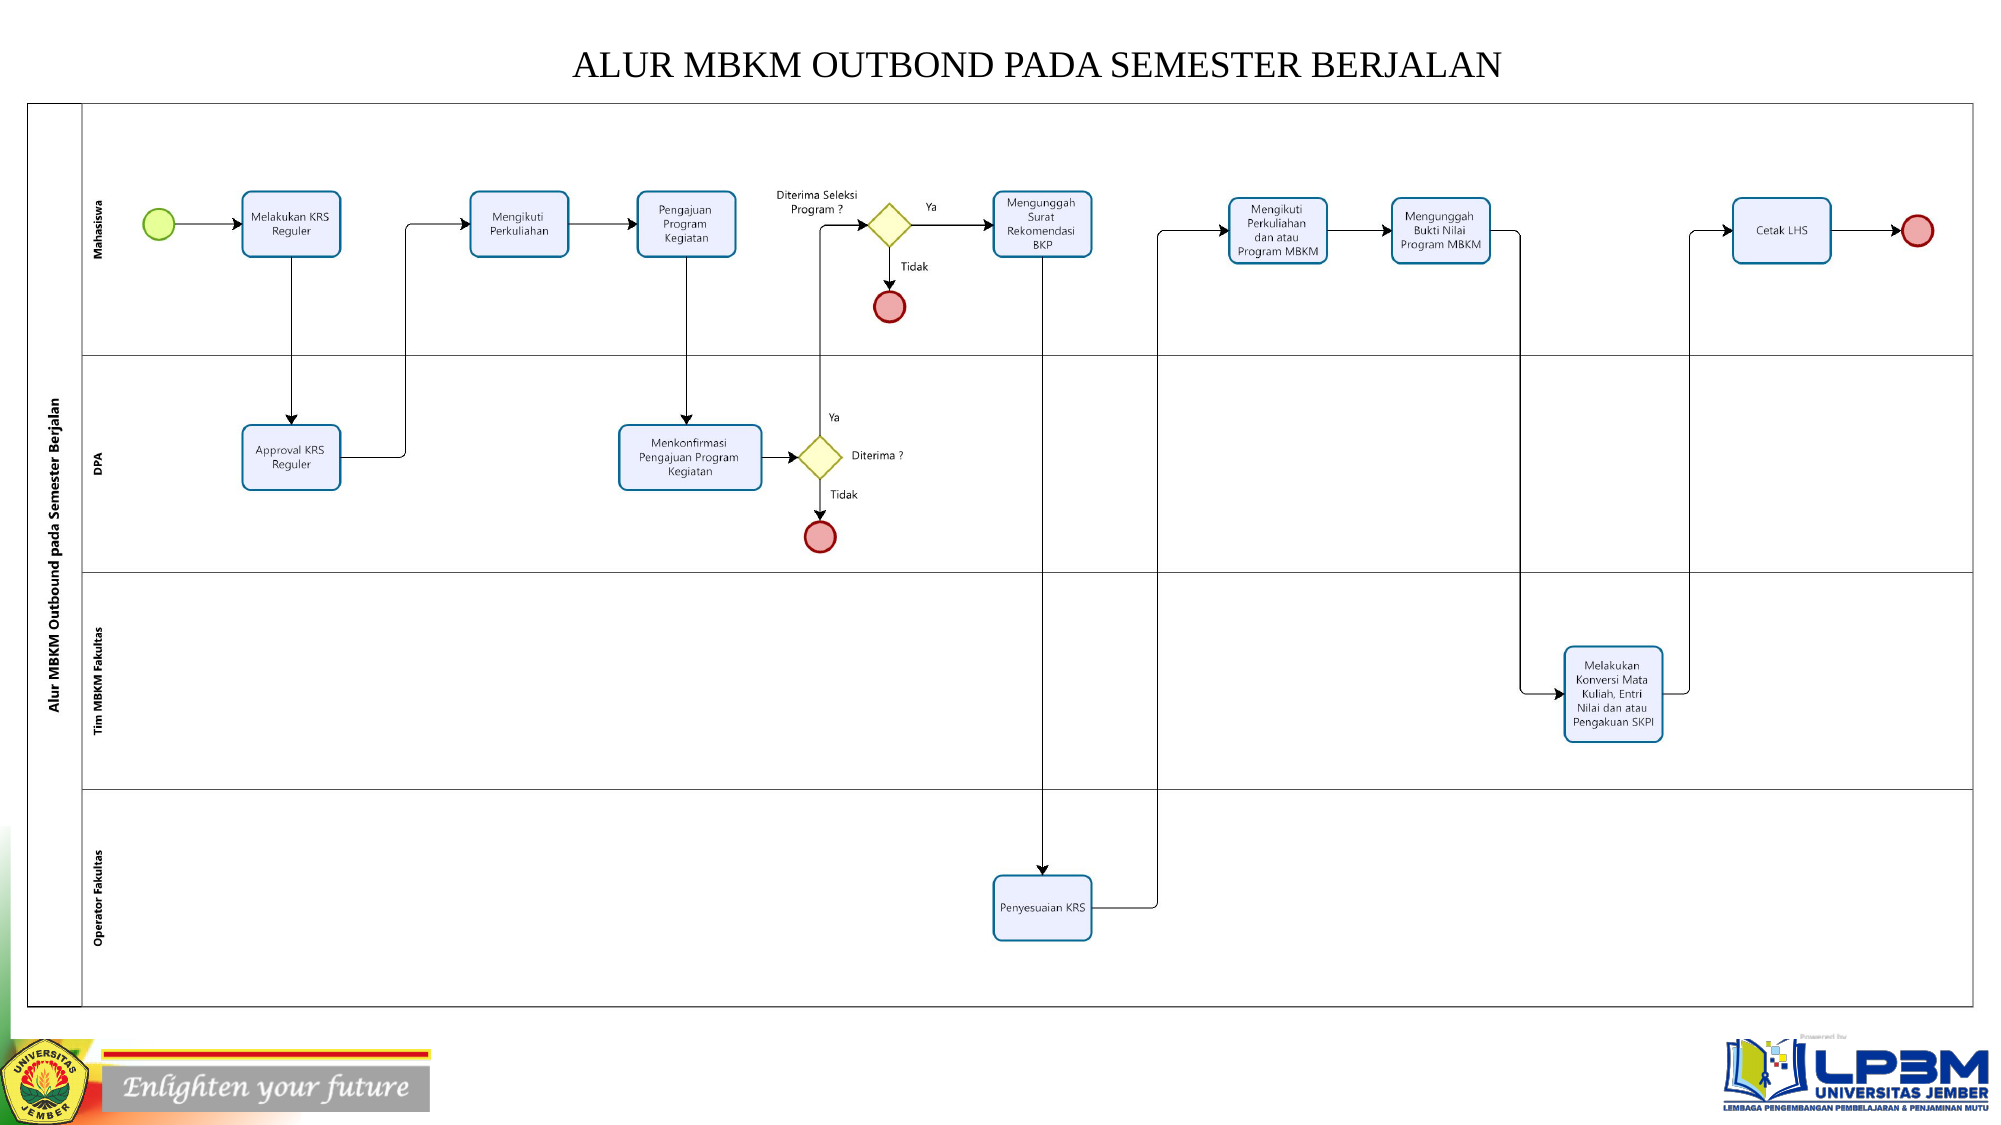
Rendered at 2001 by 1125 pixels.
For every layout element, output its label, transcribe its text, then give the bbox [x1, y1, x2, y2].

text_box ALUR MBKM OUTBOND PADA SEMESTER BERJALAN [63, 10, 1937, 86]
picture [0, 86, 2000, 1125]
